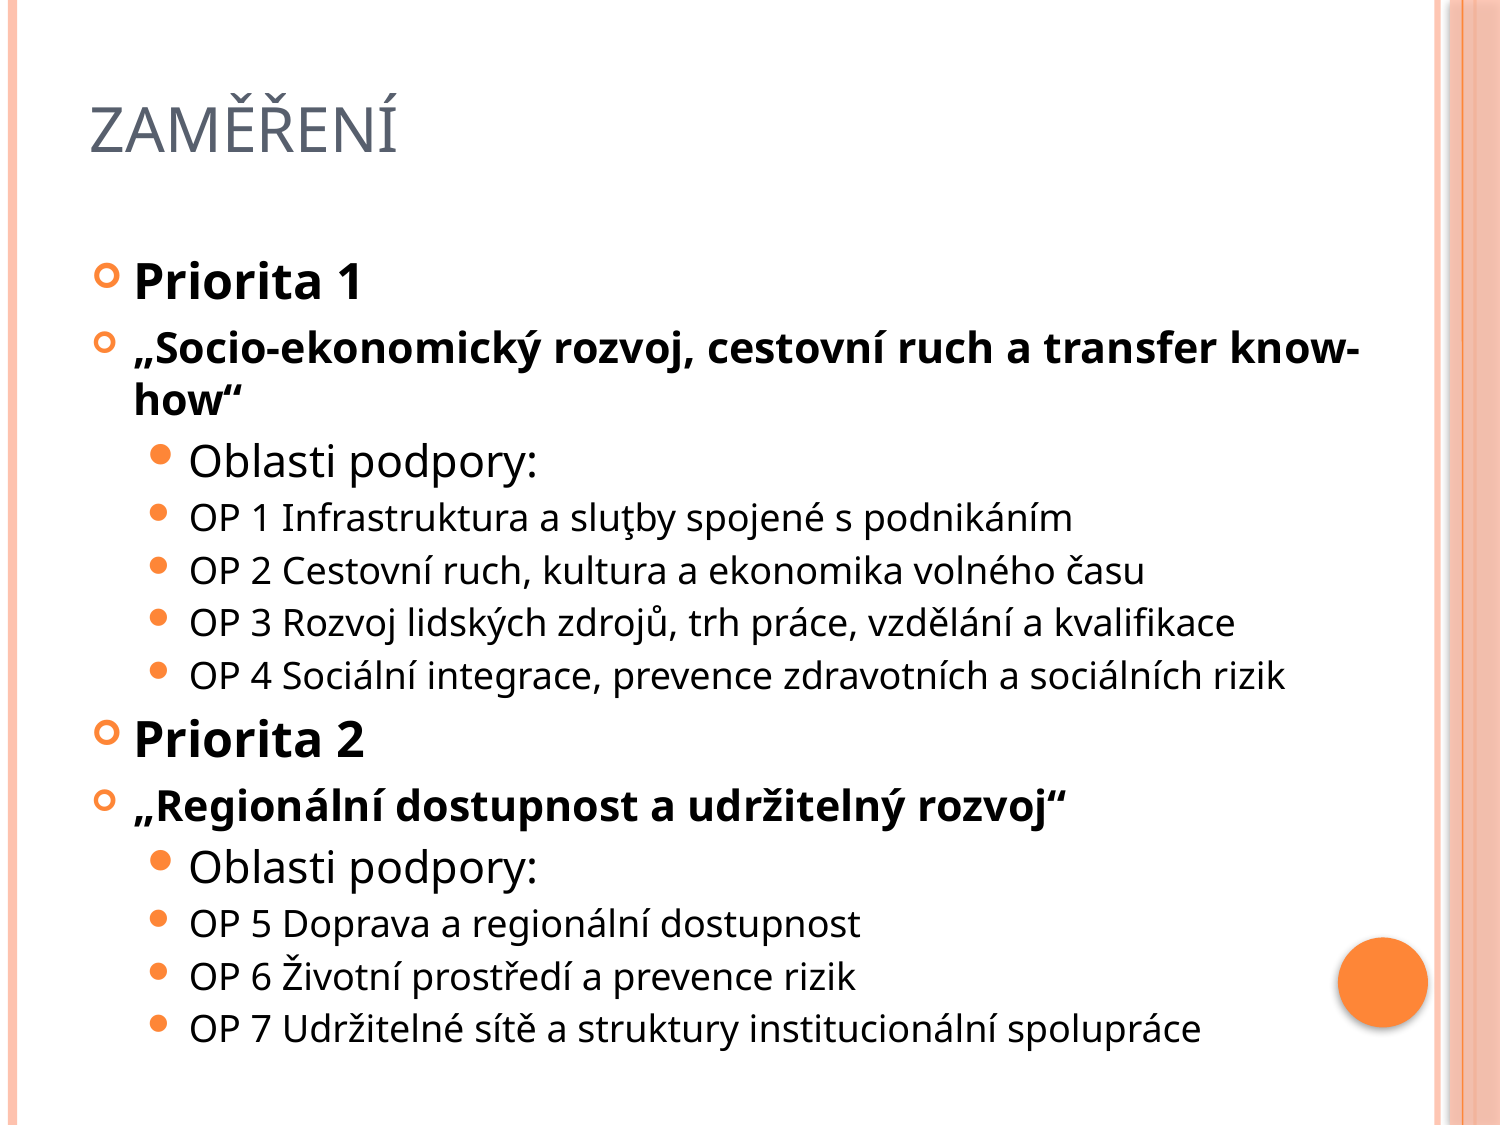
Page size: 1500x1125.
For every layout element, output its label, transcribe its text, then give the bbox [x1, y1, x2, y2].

list Priorita 1 „Socio-ekonomický rozvoj, cestovní ruch a transfer know-how“ Oblasti podpory: OP 1 Infrastruktura a sluţby spojené s podnikáním OP 2 Cestovní ruch, kultura a ekonomika volného času OP 3 Rozvoj lidských zdrojů, trh práce, vzdělání a kvalifikace OP 4 Sociální integrace, prevence zdravotních a sociálních rizik Priorita 2 „Regionální dostupnost a udržitelný rozvoj“ Oblasti podpory: OP 5 Doprava a regionální dostupnost OP 6 Životní prostředí a prevence rizik OP 7 Udržitelné sítě a struktury institucionální spolupráce [76, 160, 1402, 1059]
title Zaměření [75, 45, 1300, 173]
